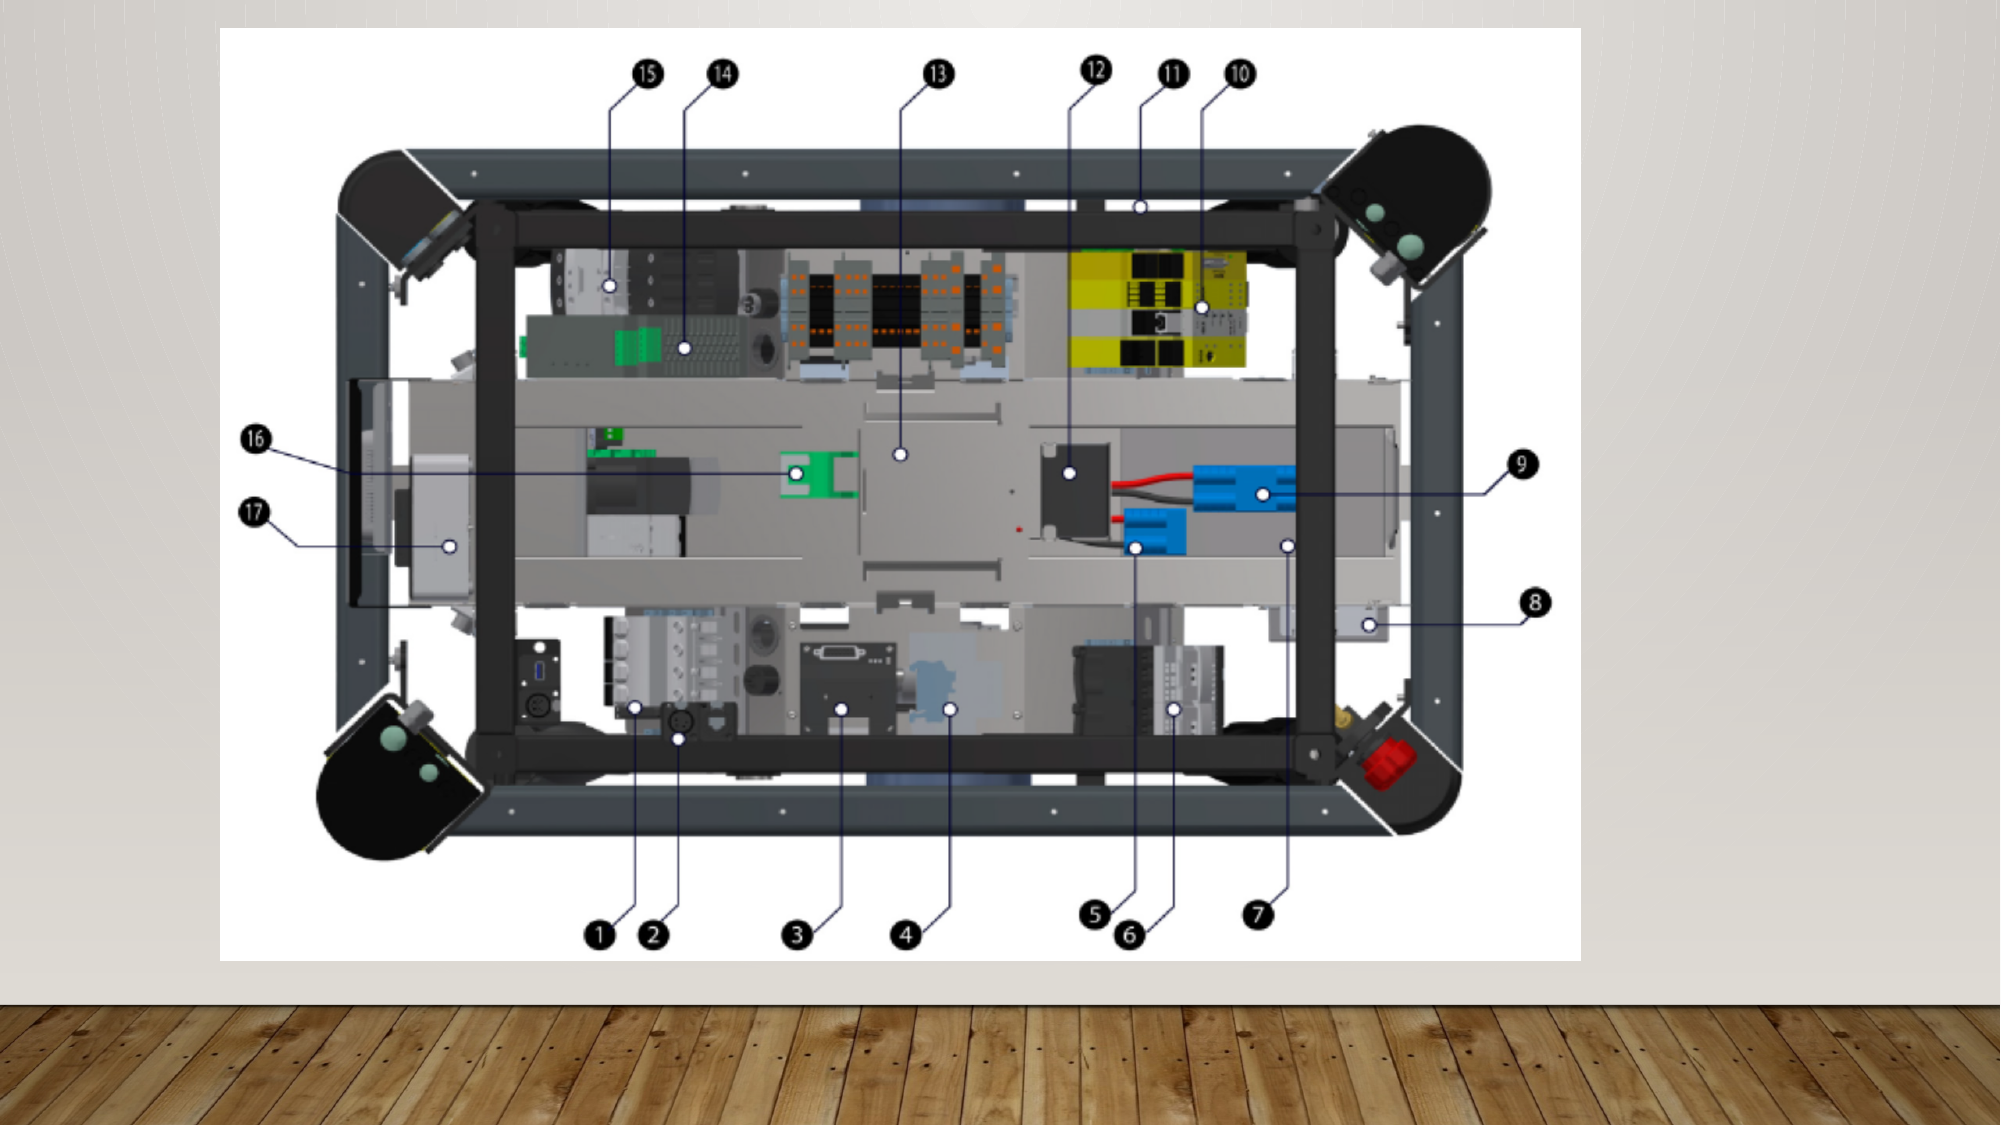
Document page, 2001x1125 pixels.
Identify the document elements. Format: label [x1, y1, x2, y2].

picture [0, 1005, 2000, 1125]
picture [219, 28, 1582, 961]
